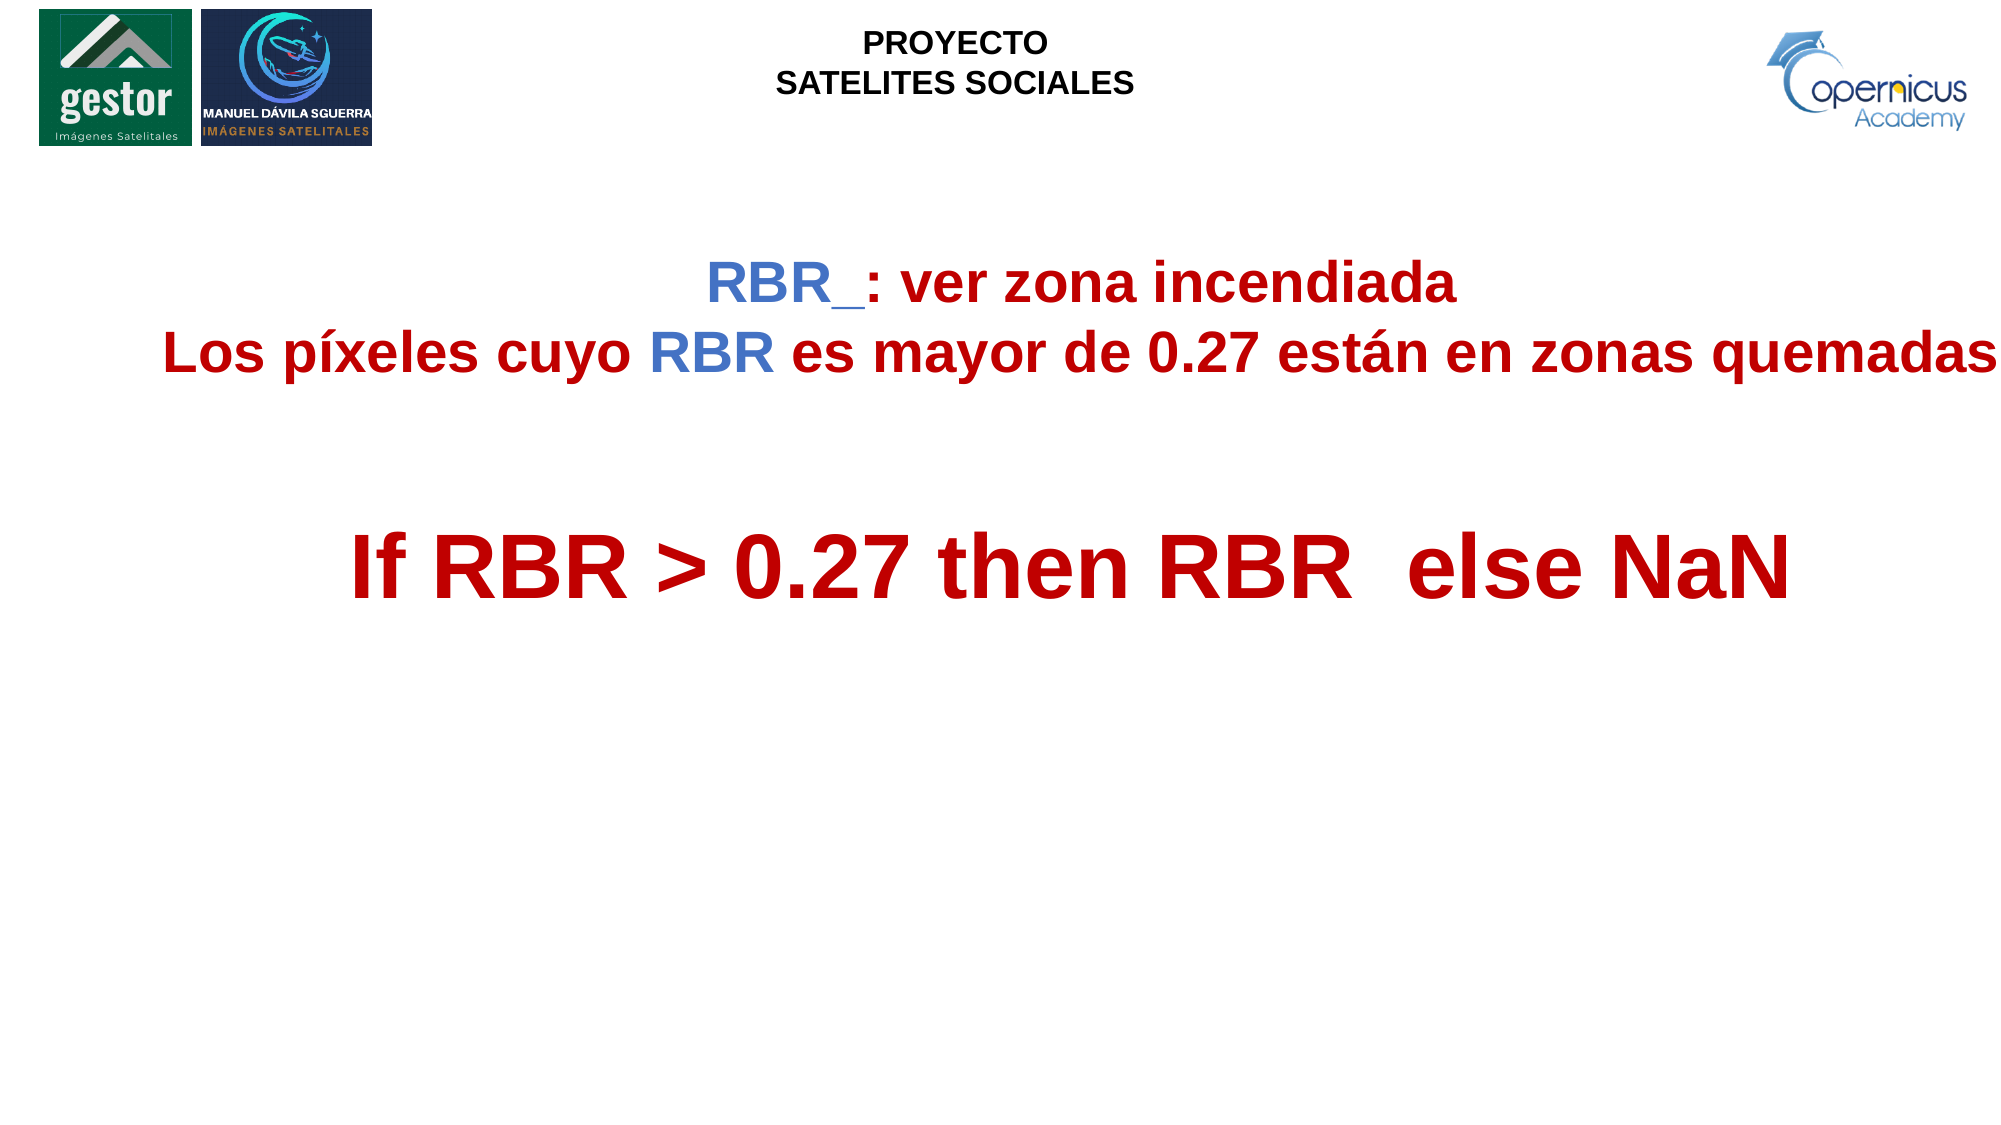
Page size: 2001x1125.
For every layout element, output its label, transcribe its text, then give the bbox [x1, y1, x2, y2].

picture [201, 9, 372, 146]
picture [1761, 22, 1973, 146]
text_box PROYECTO SATELITES SOCIALES [760, 13, 1151, 109]
text_box RBR_: ver zona incendiada Los píxeles cuyo RBR es mayor de 0.27 están en zonas quemadas [148, 236, 2000, 392]
picture [39, 9, 192, 146]
text_box If RBR > 0.27 then RBR else NaN [335, 499, 1810, 624]
